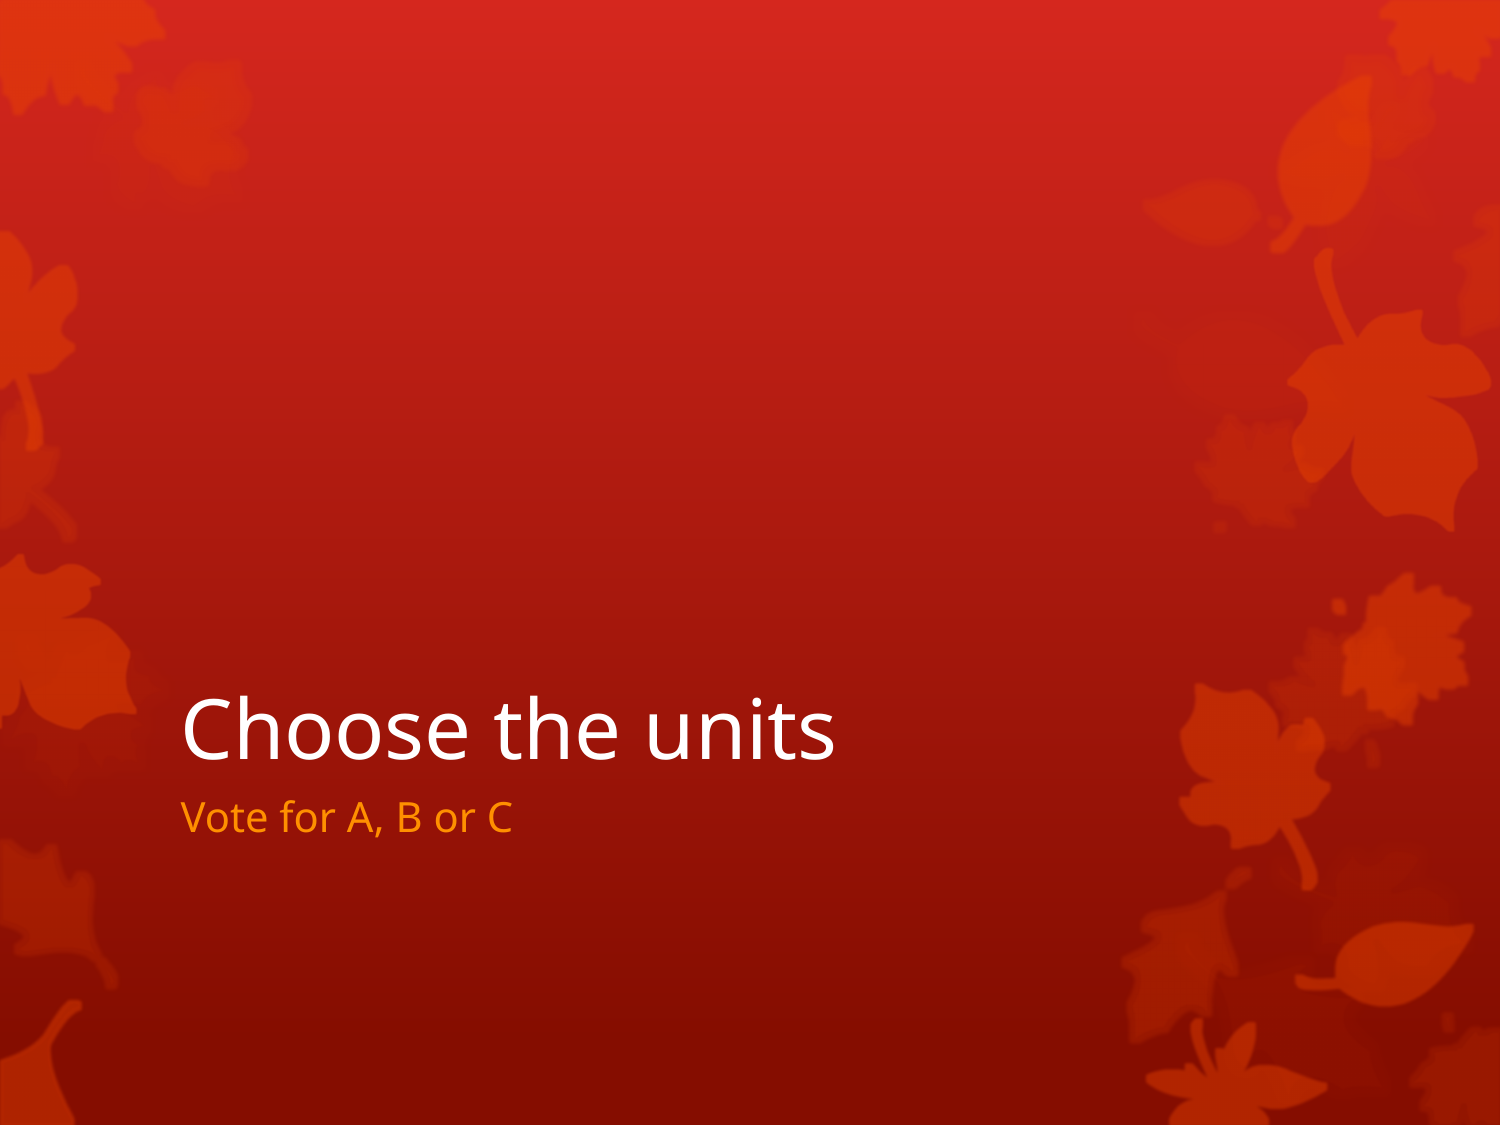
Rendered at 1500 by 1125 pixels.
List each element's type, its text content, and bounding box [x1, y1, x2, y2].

title Choose the units [165, 542, 1334, 783]
subtitle Vote for A, B or C [165, 783, 1334, 925]
